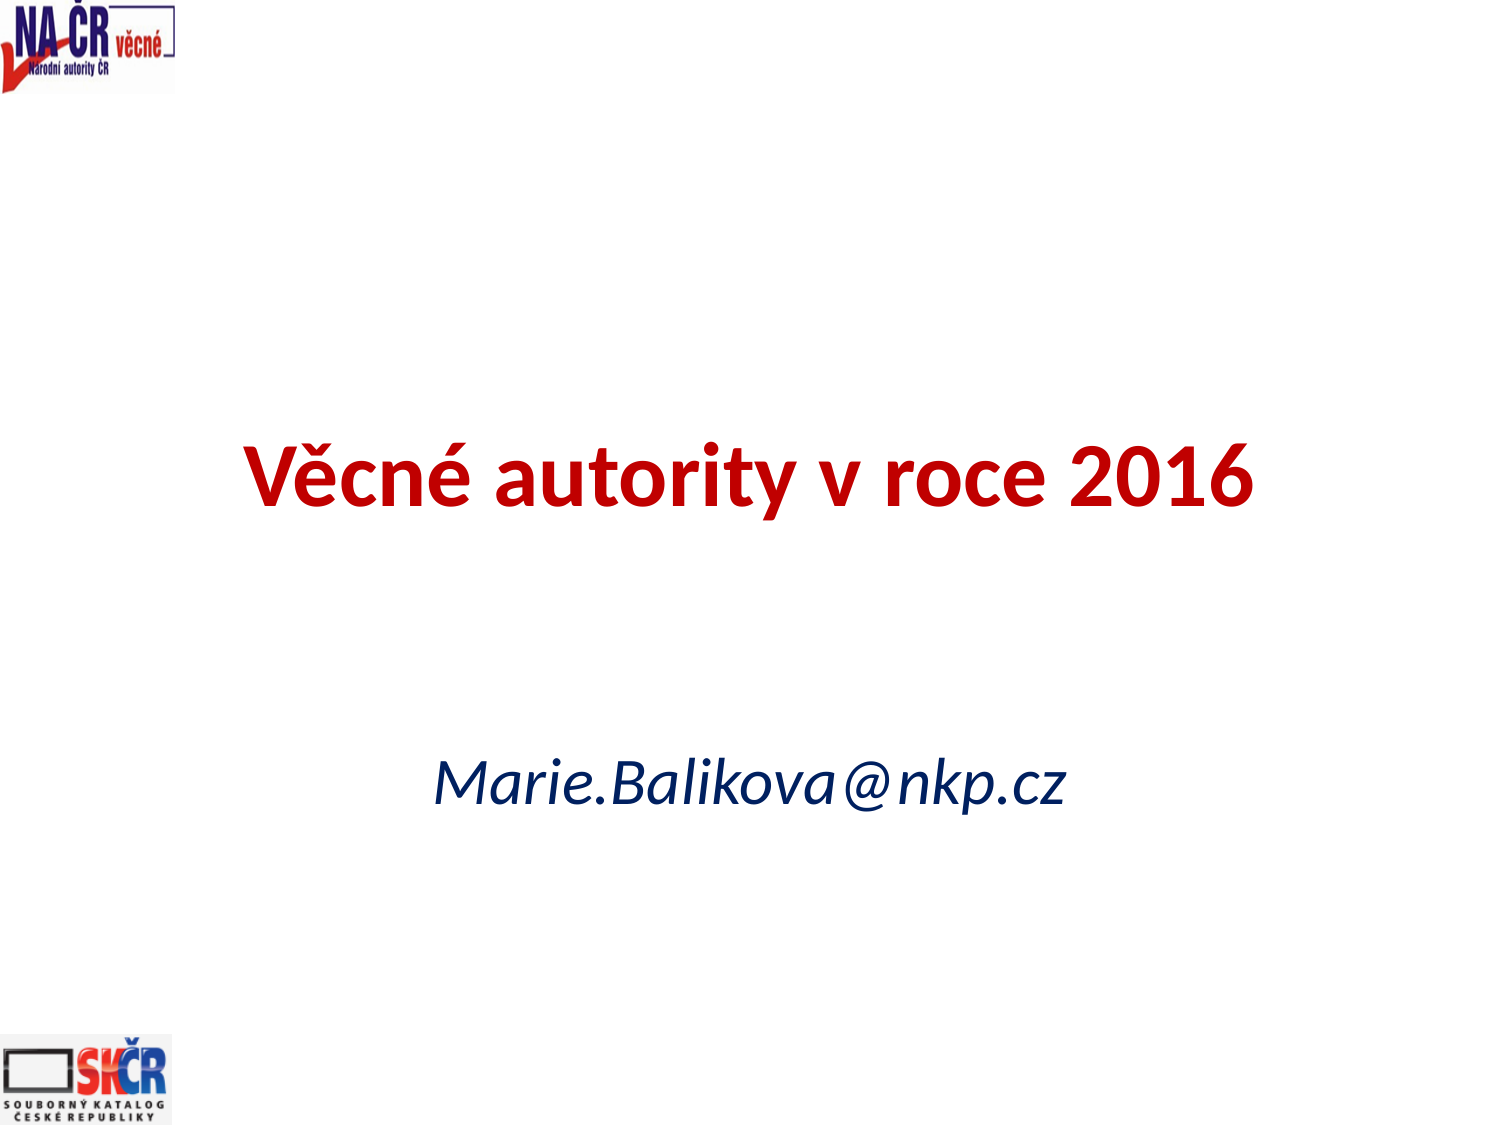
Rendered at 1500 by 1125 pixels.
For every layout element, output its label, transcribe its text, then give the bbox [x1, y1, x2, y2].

subtitle Marie.Balikova@nkp.cz [225, 637, 1275, 925]
picture [0, 1034, 172, 1125]
title Věcné autority v roce 2016 [112, 349, 1388, 591]
picture [0, 0, 176, 94]
